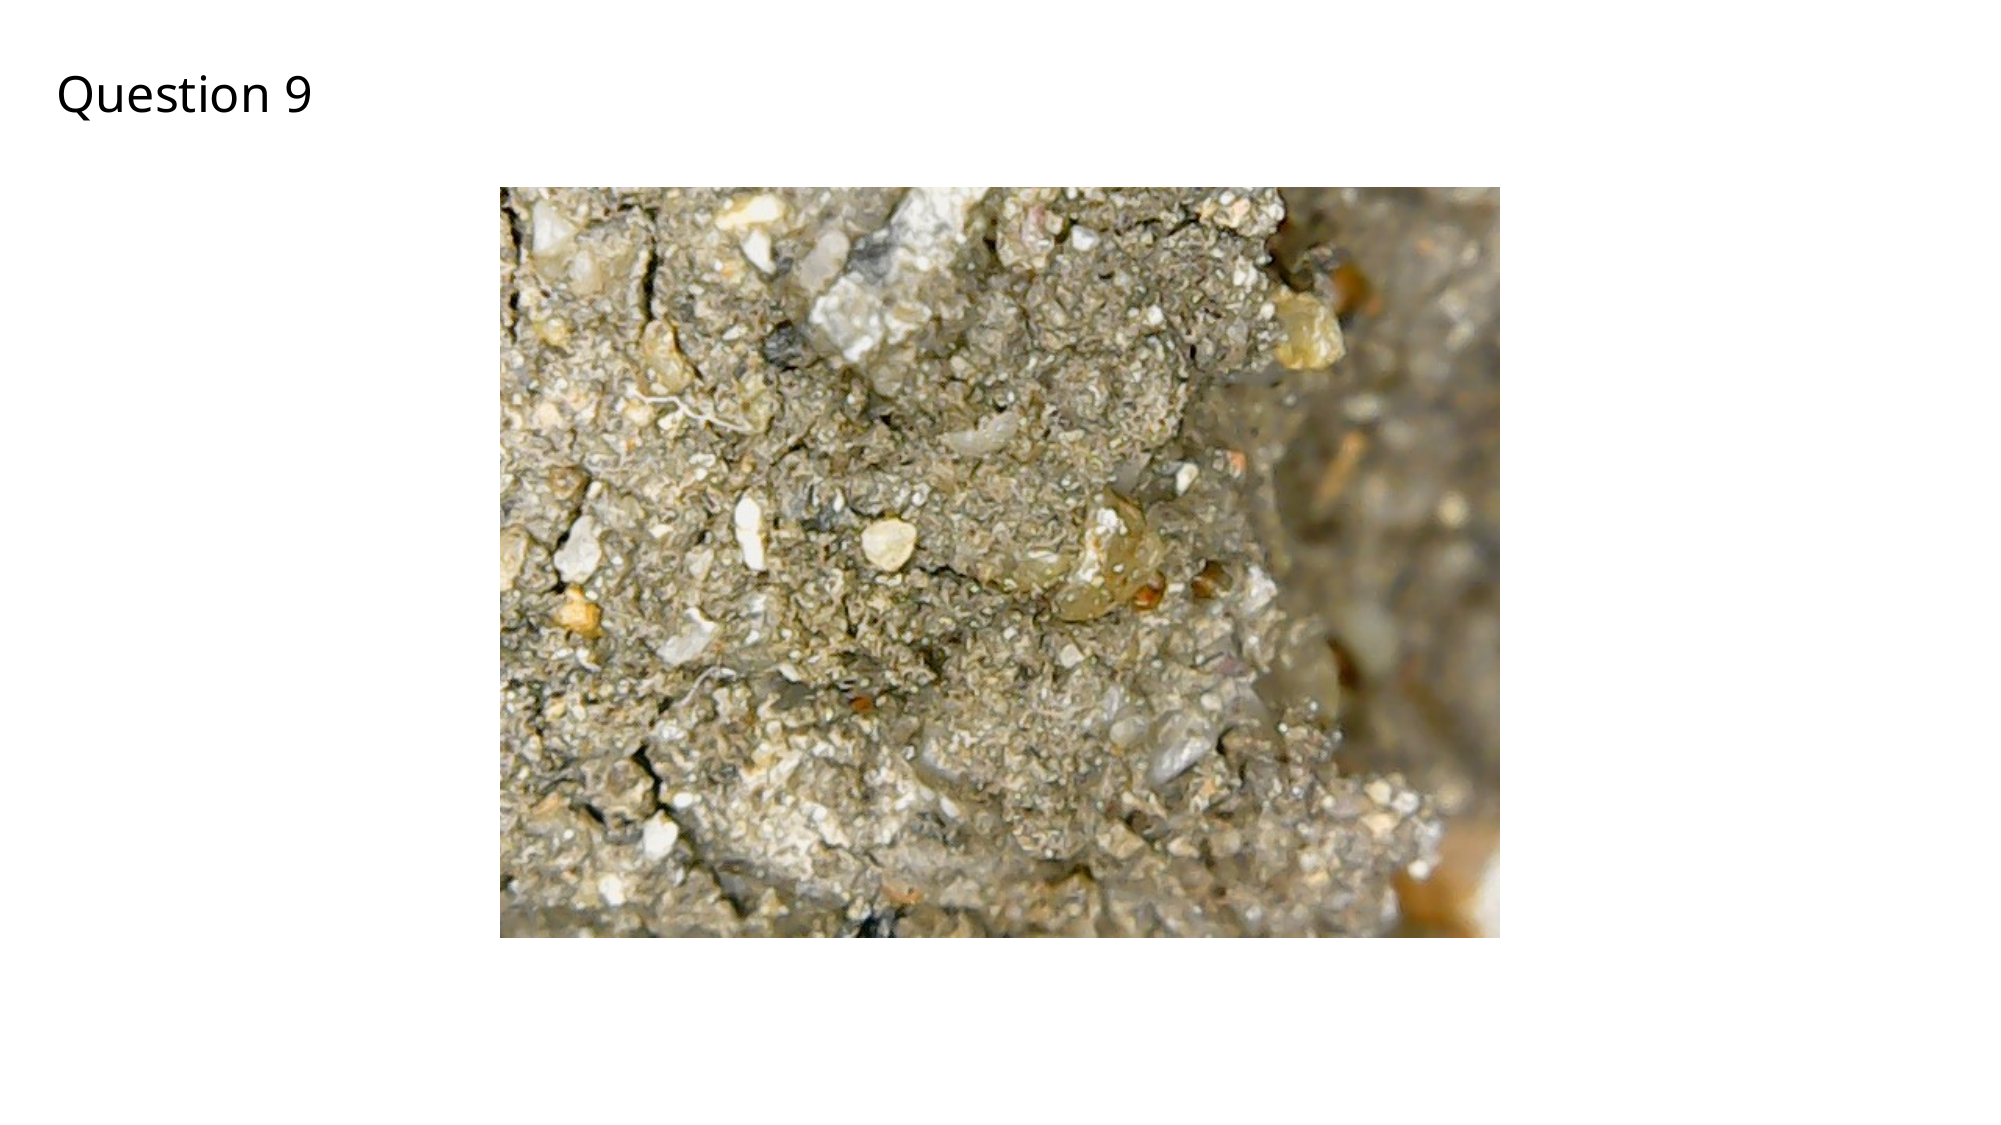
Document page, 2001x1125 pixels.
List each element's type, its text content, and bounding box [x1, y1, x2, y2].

text_box Question 9 [42, 55, 388, 131]
picture [499, 187, 1500, 938]
